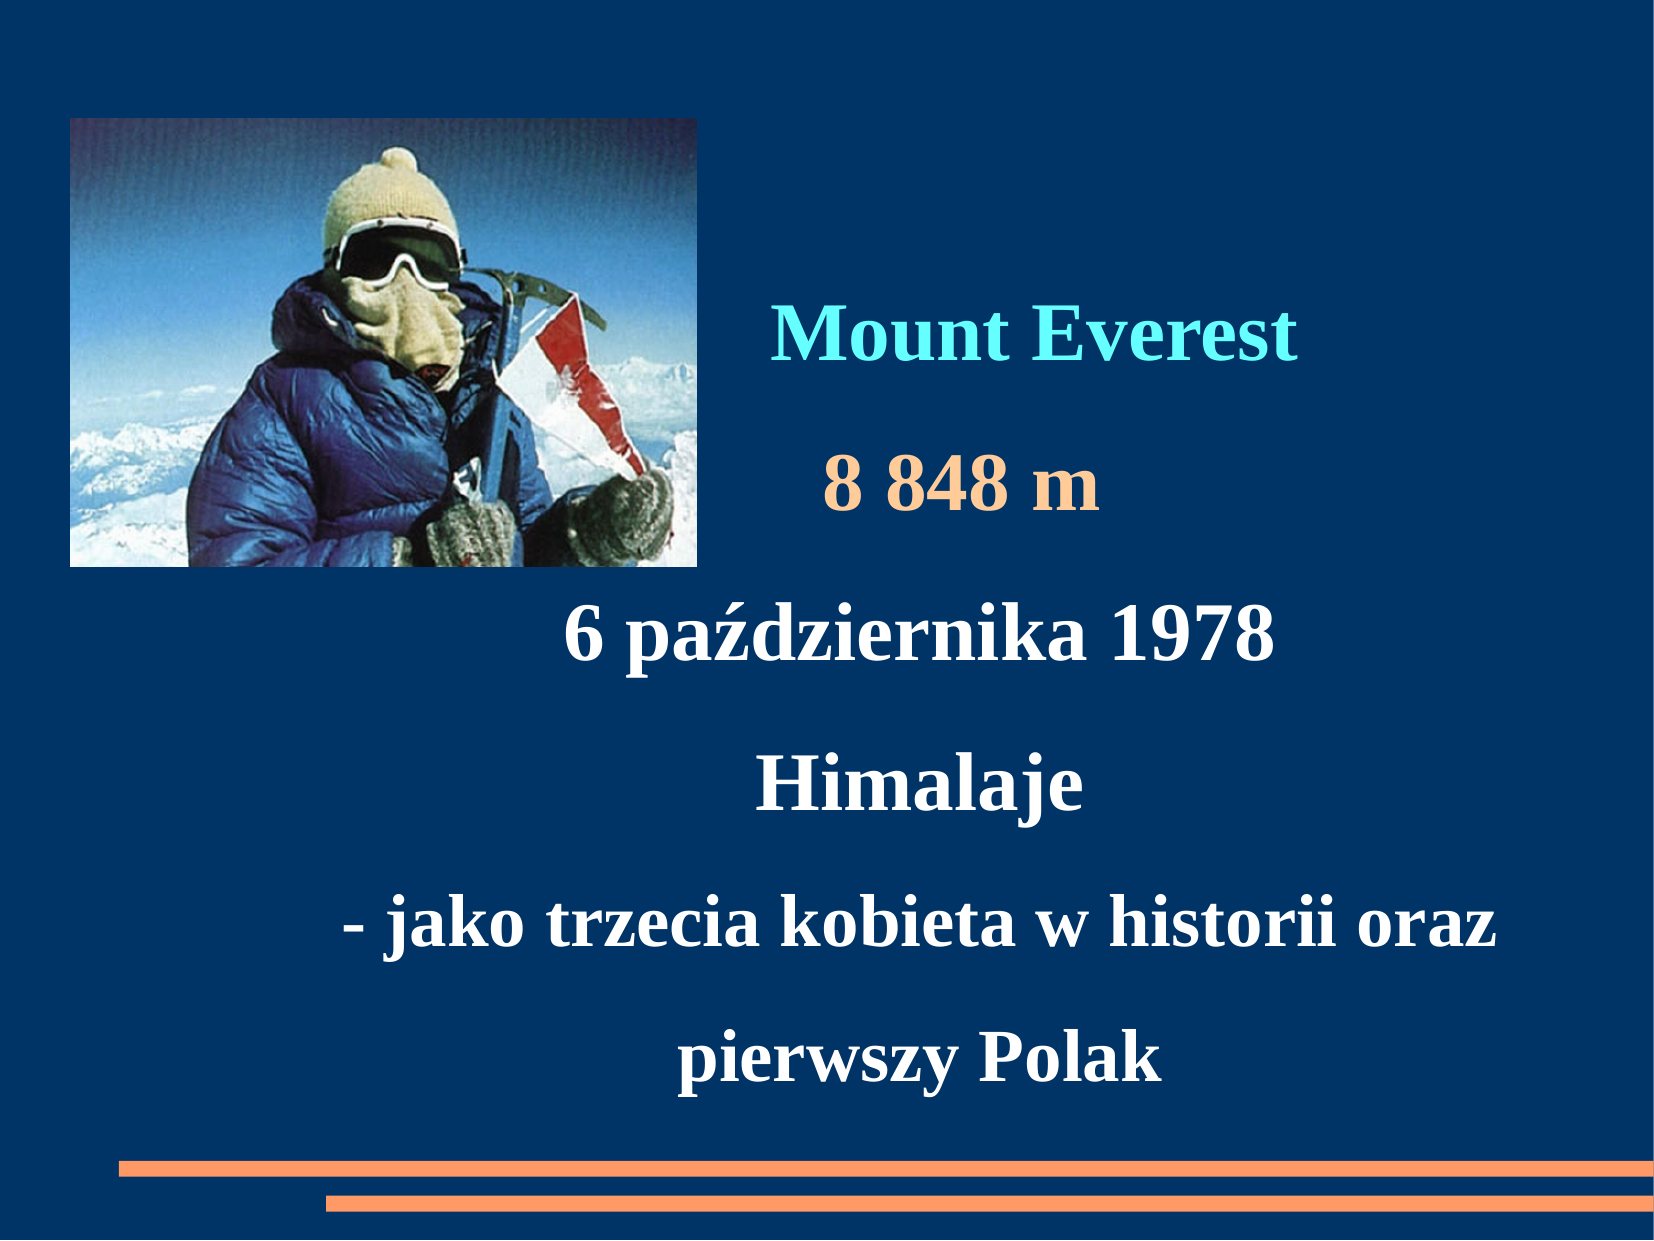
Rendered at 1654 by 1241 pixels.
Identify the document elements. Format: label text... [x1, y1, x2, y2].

picture [70, 118, 697, 567]
subtitle Mount Everest 8 848 m 6 października 1978 Himalaje - jako trzecia kobieta w historii oraz pierwszy Polak [298, 76, 1542, 1097]
